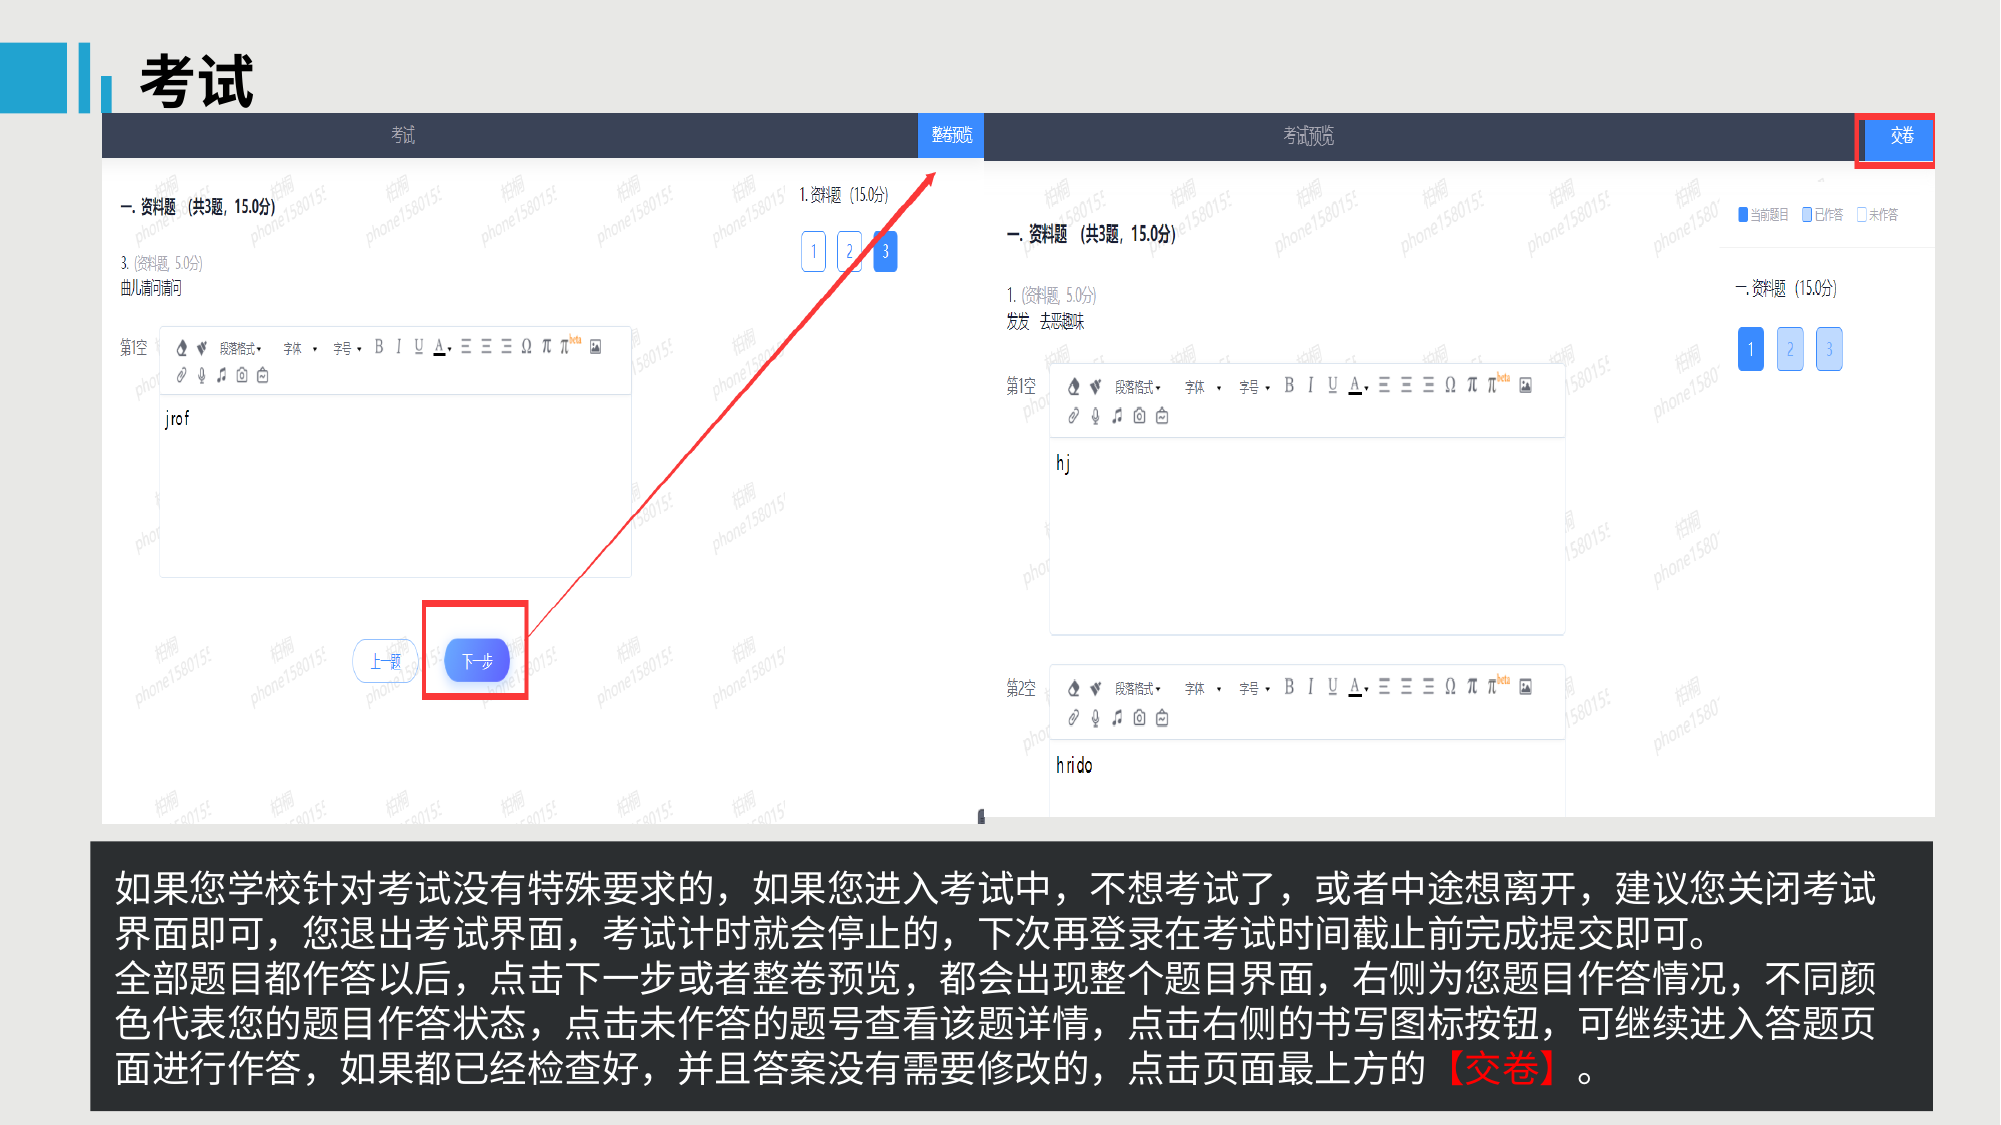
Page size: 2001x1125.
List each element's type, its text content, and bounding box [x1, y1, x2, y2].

text_box [0, 41, 69, 116]
text_box [88, 839, 1935, 1113]
text_box [77, 41, 92, 116]
text_box 考试 [123, 38, 708, 111]
text_box [99, 74, 114, 113]
text_box 如果您学校针对考试没有特殊要求的，如果您进入考试中，不想考试了，或者中途想离开，建议您关闭考试界面即可，您退出考试界面，考试计时就会停止的，下次再登录在考试时间截止前完成提交即可。 全部题目都作答以后，点击下一步或者整卷预览，都会出现整个题目界面，右侧为您题目作答情况，不同颜色代表您的题目作答状态，点击未作答的题号查看该题详情，点击右侧的书写图标按钮，可继续进入答题页面进行作答，如果都已经检查好，并且答案没有需要修改的，点击页面最上方的【交卷】。 [99, 857, 1917, 1097]
picture [102, 112, 1935, 824]
